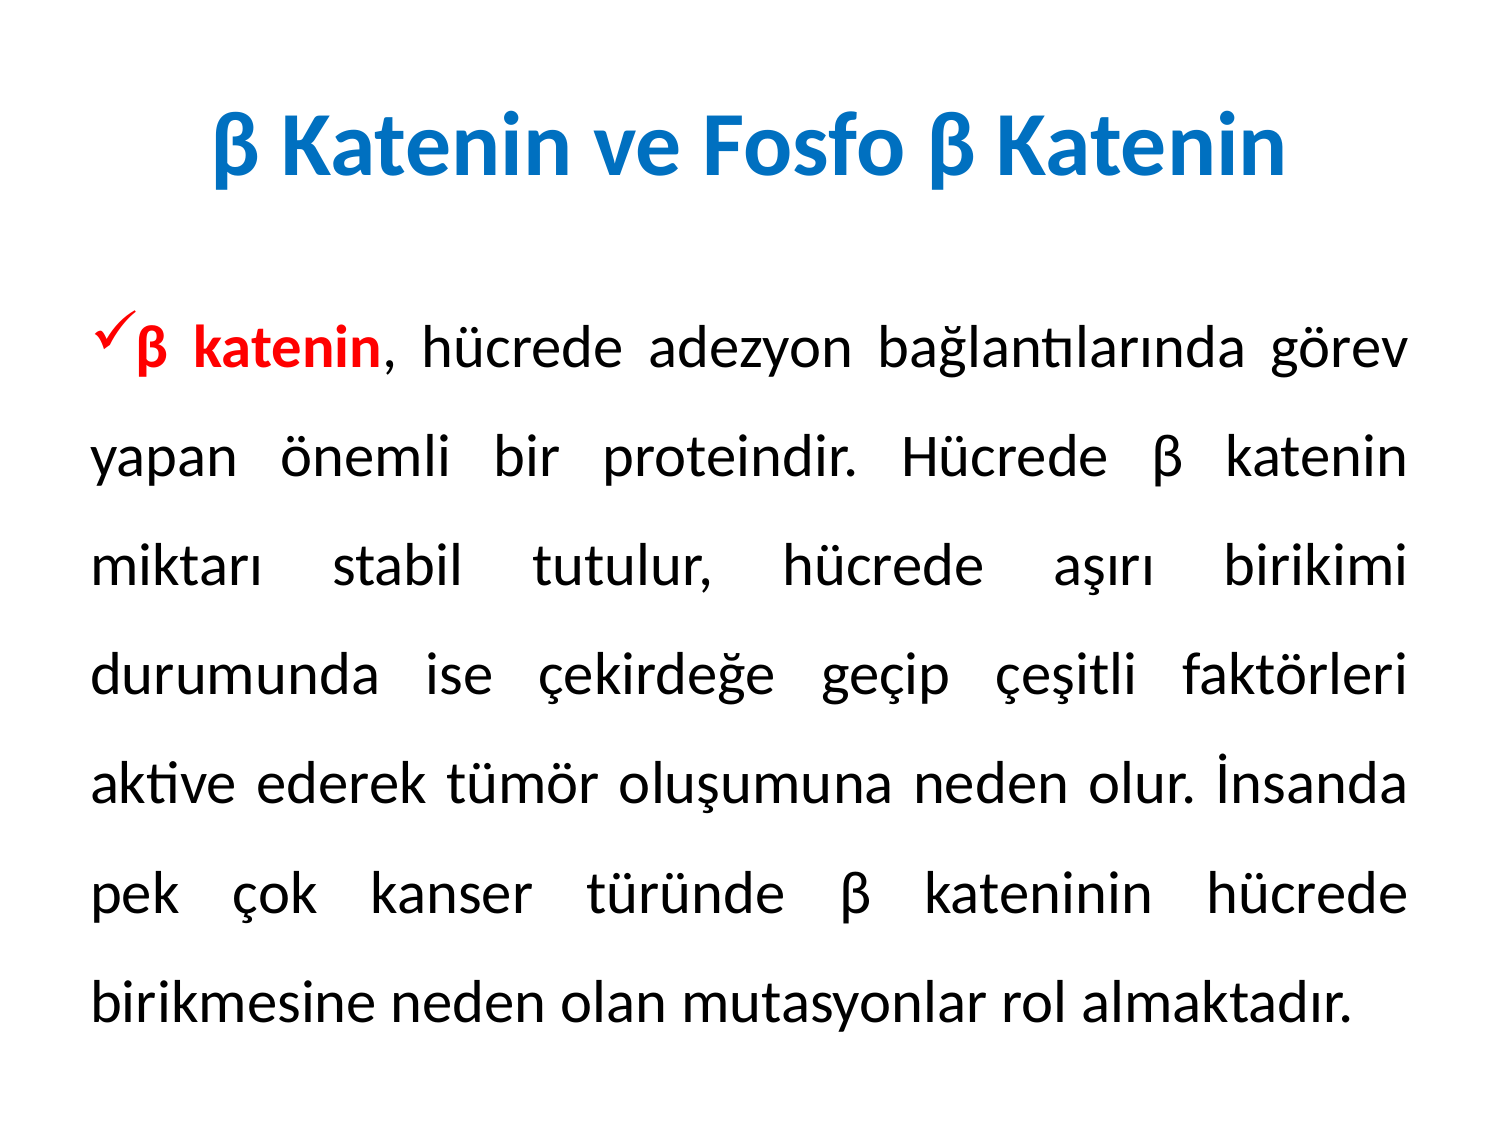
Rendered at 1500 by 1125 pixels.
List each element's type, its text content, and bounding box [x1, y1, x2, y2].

list β katenin, hücrede adezyon bağlantılarında görev yapan önemli bir proteindir. Hücrede β katenin miktarı stabil tutulur, hücrede aşırı birikimi durumunda ise çekirdeğe geçip çeşitli faktörleri aktive ederek tümör oluşumuna neden olur. İnsanda pek çok kanser türünde β kateninin hücrede birikmesine neden olan mutasyonlar rol almaktadır. [75, 262, 1425, 1055]
title β Katenin ve Fosfo β Katenin [75, 45, 1425, 233]
